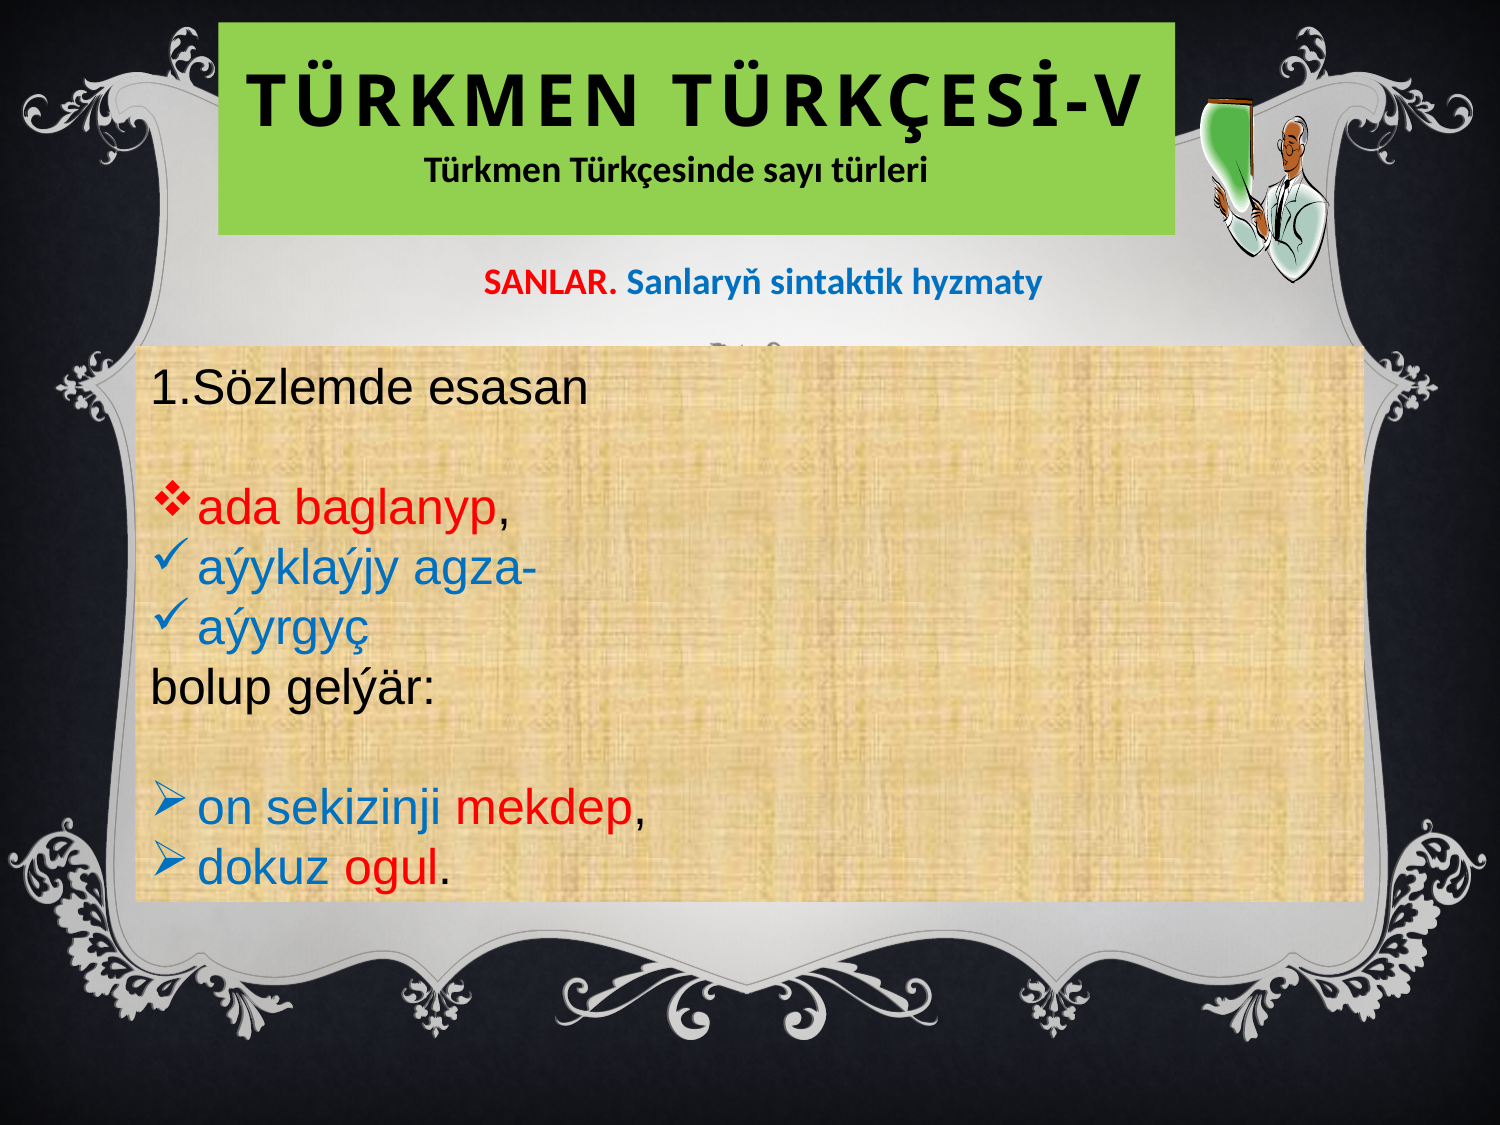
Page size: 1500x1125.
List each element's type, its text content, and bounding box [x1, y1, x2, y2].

text_box 1.Sözlemde esasan ada baglanyp, aýyklaýjy agza- aýyrgyç bolup gelýär: on sekizinji mekdep, dokuz ogul. [135, 346, 1365, 902]
picture [0, 0, 1500, 1125]
title TÜRKMEN TÜRKÇESİ-V [218, 22, 1176, 235]
text_box Türkmen Türkçesinde sayı türleri [409, 137, 944, 197]
text_box SANLAR. Sanlaryň sintaktik hyzmaty [469, 250, 1059, 310]
